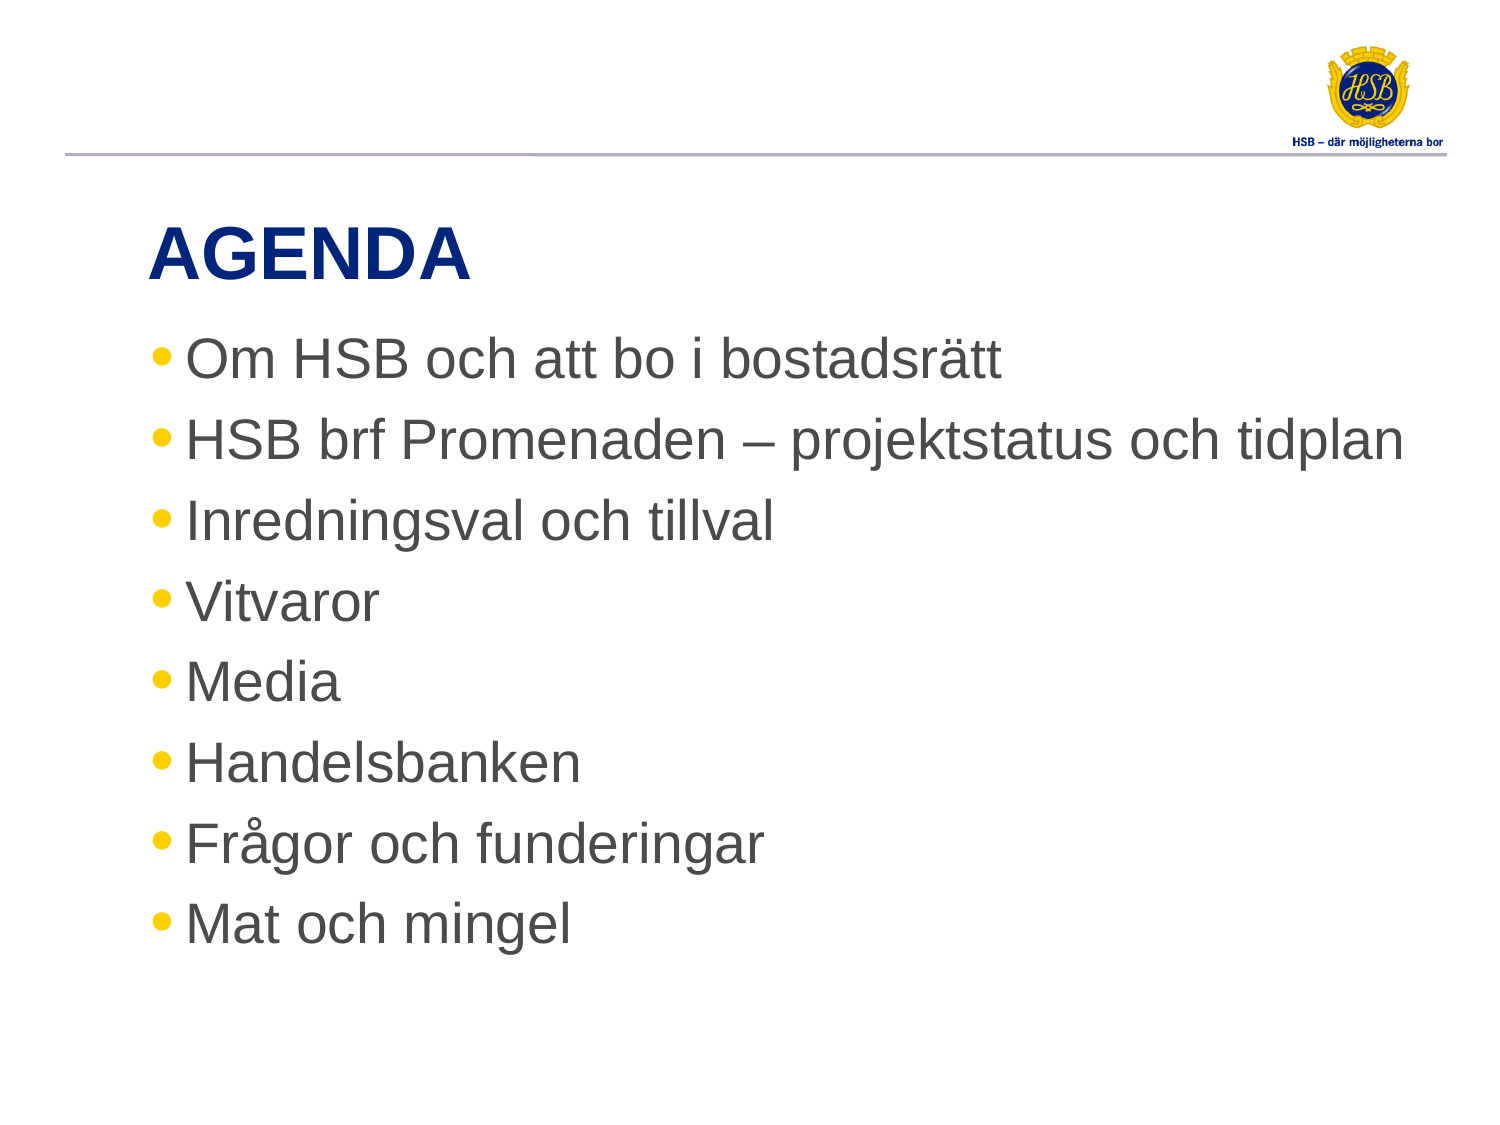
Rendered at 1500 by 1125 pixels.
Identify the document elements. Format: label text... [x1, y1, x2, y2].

title Agenda [132, 161, 1448, 303]
list Om HSB och att bo i bostadsrätt HSB brf Promenaden – projektstatus och tidplan Inredningsval och tillval Vitvaror Media Handelsbanken Frågor och funderingar Mat och mingel [135, 314, 1451, 1024]
picture [1293, 40, 1443, 148]
